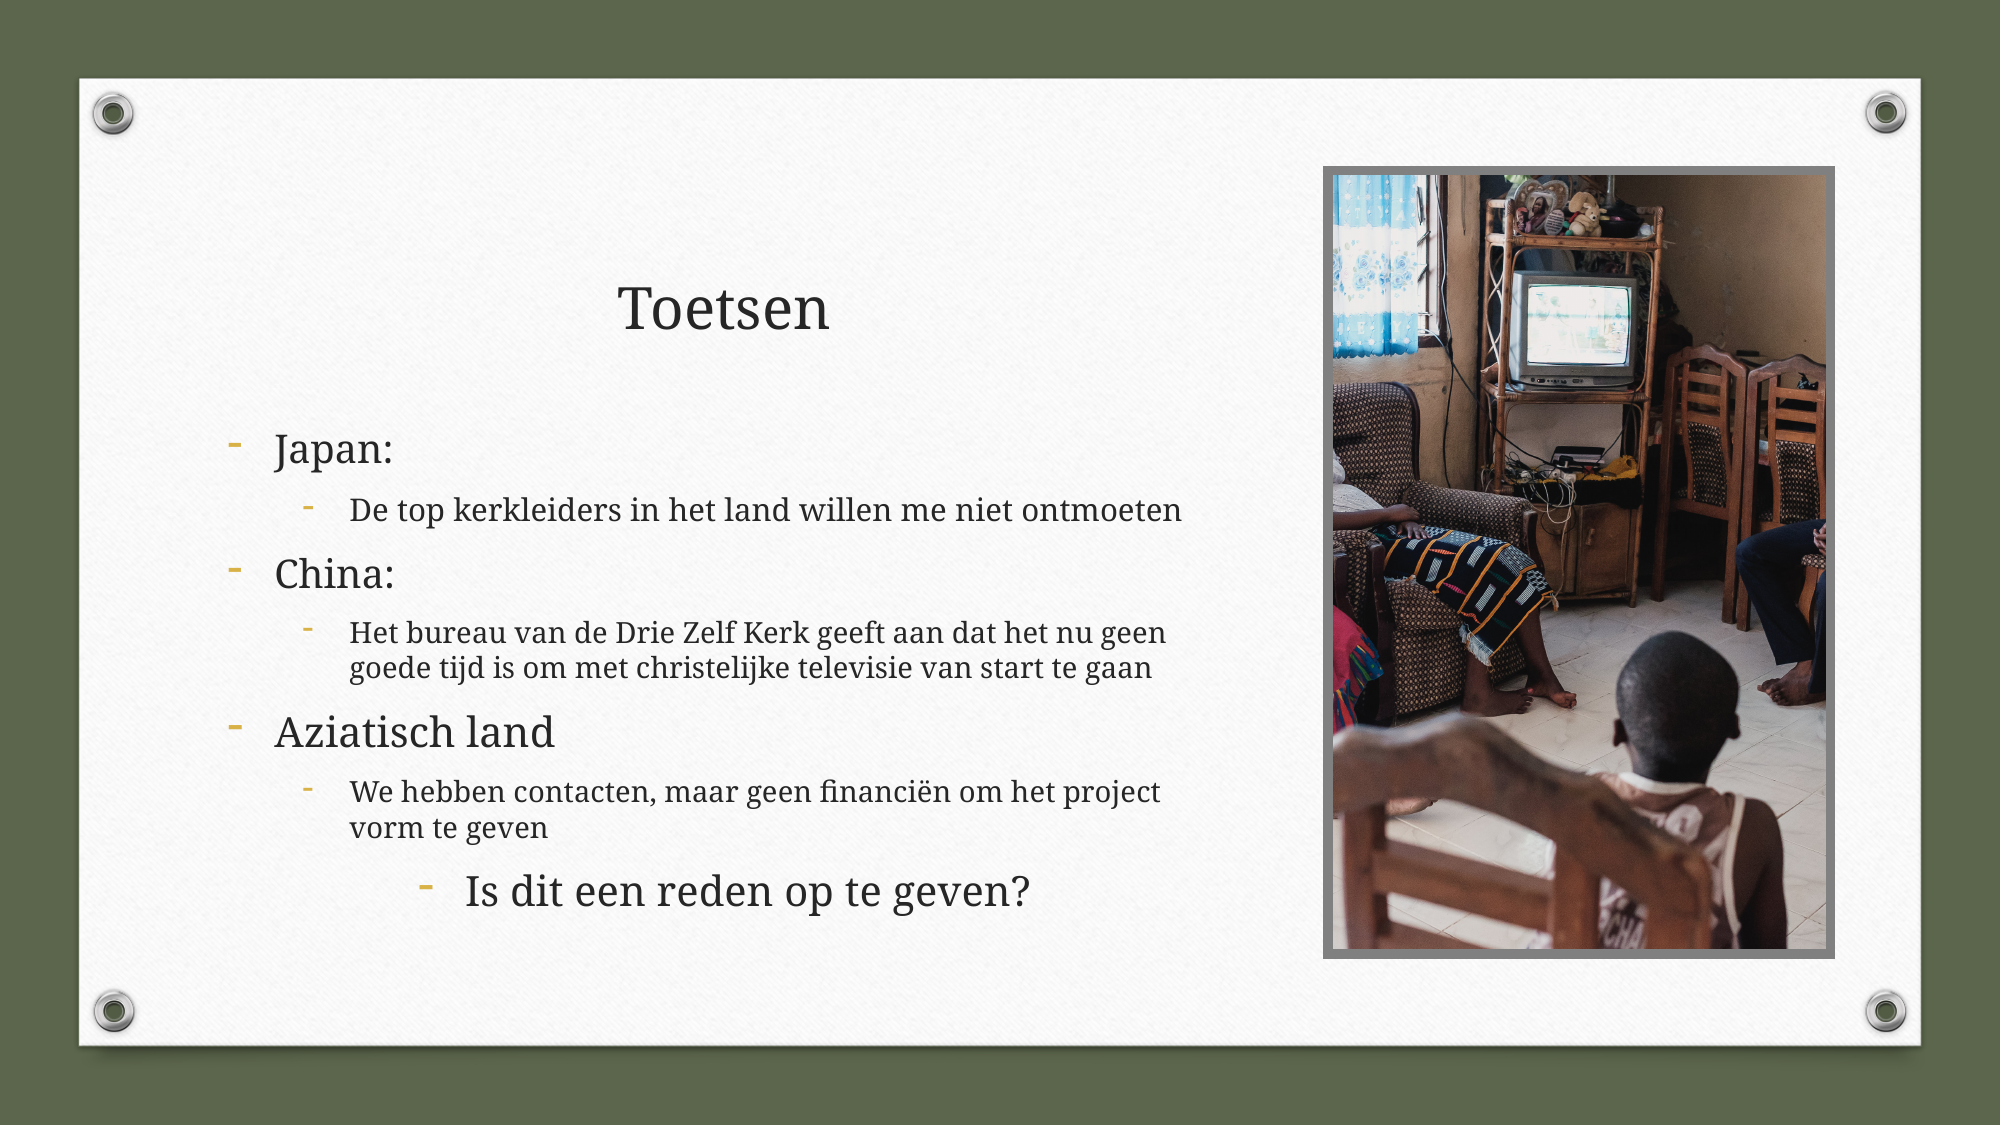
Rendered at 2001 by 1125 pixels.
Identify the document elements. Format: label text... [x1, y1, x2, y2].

picture [0, 0, 2000, 1125]
list Japan: De top kerkleiders in het land willen me niet ontmoeten China: Het bureau van de Drie Zelf Kerk geeft aan dat het nu geen goede tijd is om met christelijke televisie van start te gaan Aziatisch land We hebben contacten, maar geen financiën om het project vorm te geven Is dit een reden op te geven? [212, 417, 1237, 955]
title Toetsen [212, 242, 1237, 350]
